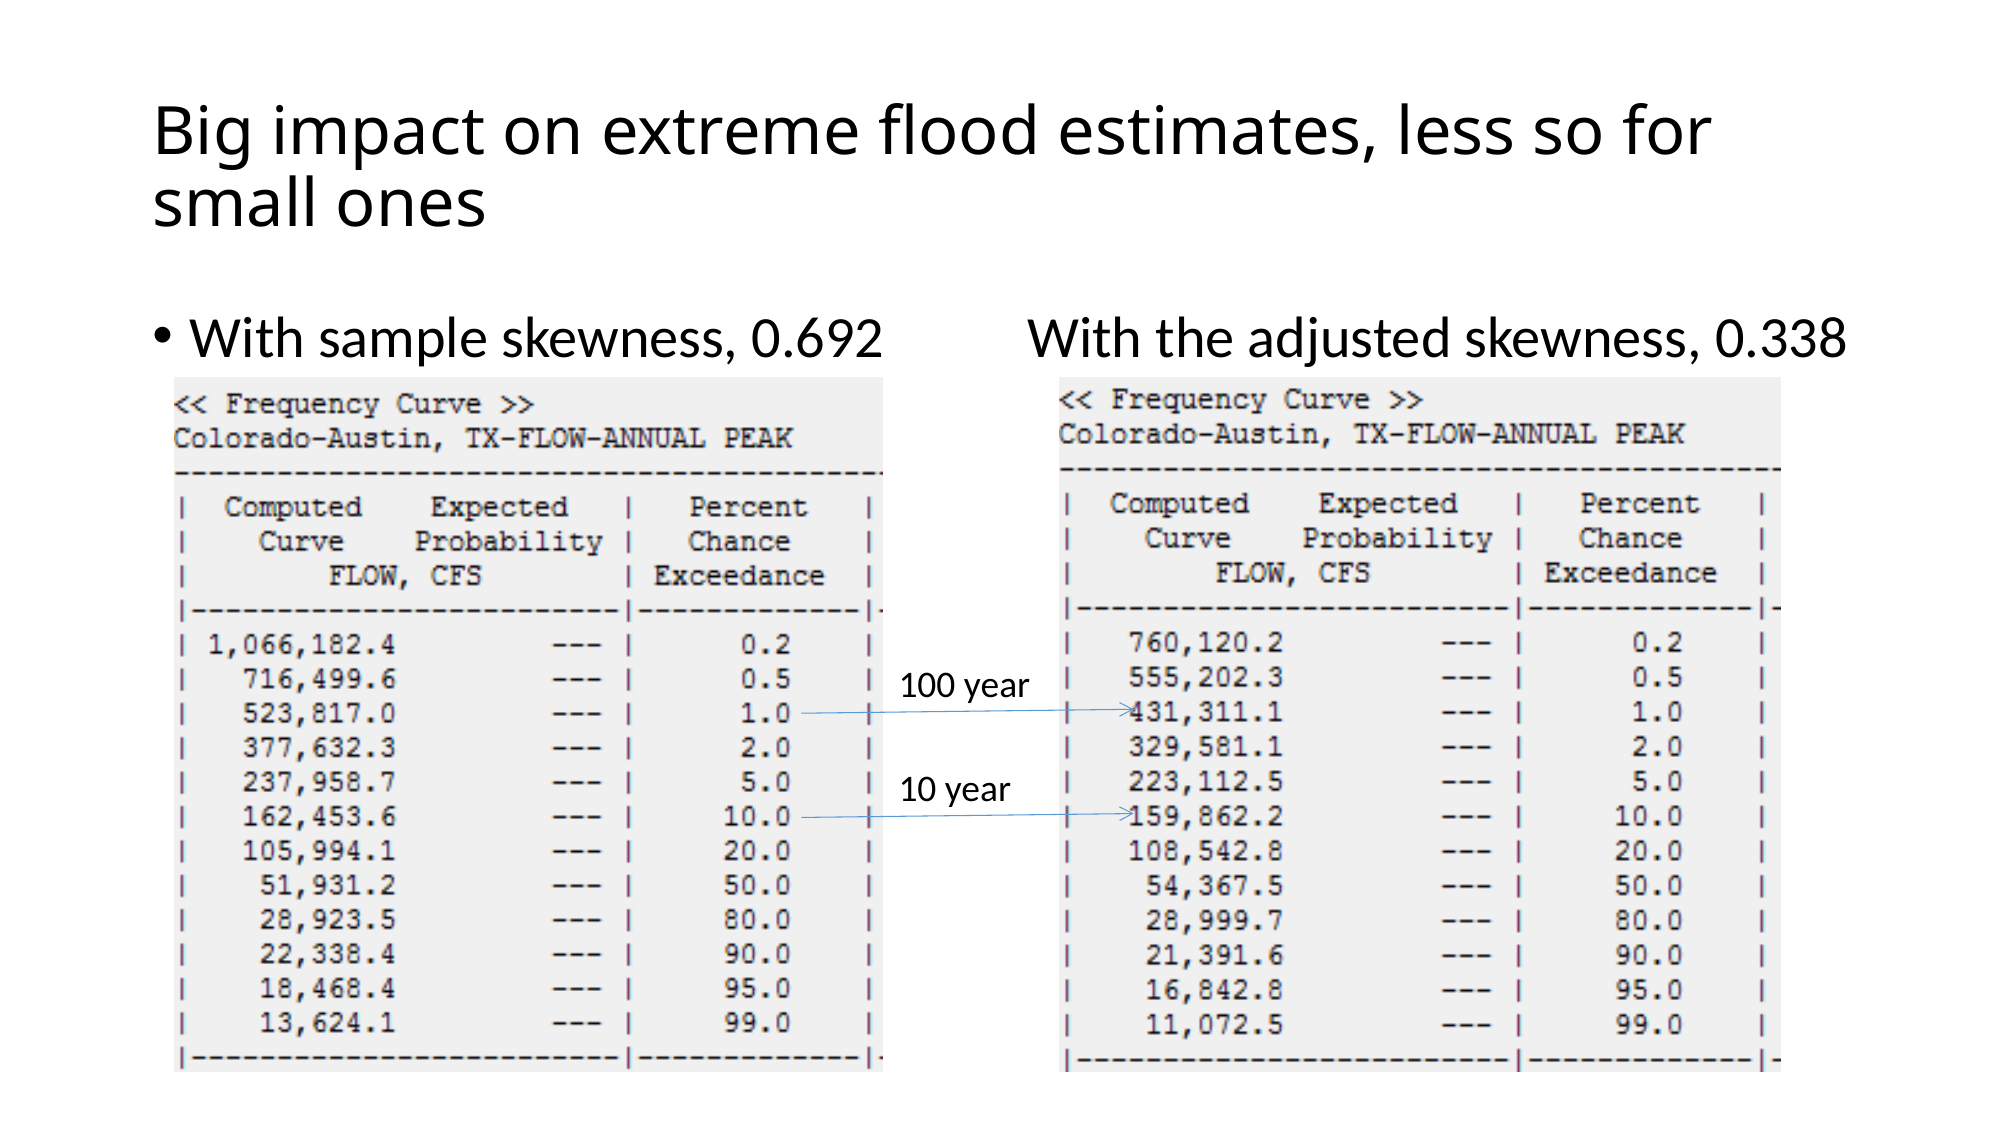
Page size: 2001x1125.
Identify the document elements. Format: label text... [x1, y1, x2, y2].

list With the adjusted skewness, 0.338 [1012, 299, 1908, 1014]
text_box 100 year [883, 652, 1046, 709]
list With sample skewness, 0.692 [137, 299, 988, 1014]
title Big impact on extreme flood estimates, less so for small ones [137, 59, 1863, 278]
text_box 10 year [883, 756, 1027, 813]
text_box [801, 709, 1134, 714]
picture [174, 377, 883, 1072]
picture [1059, 377, 1781, 1072]
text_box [801, 813, 1134, 818]
